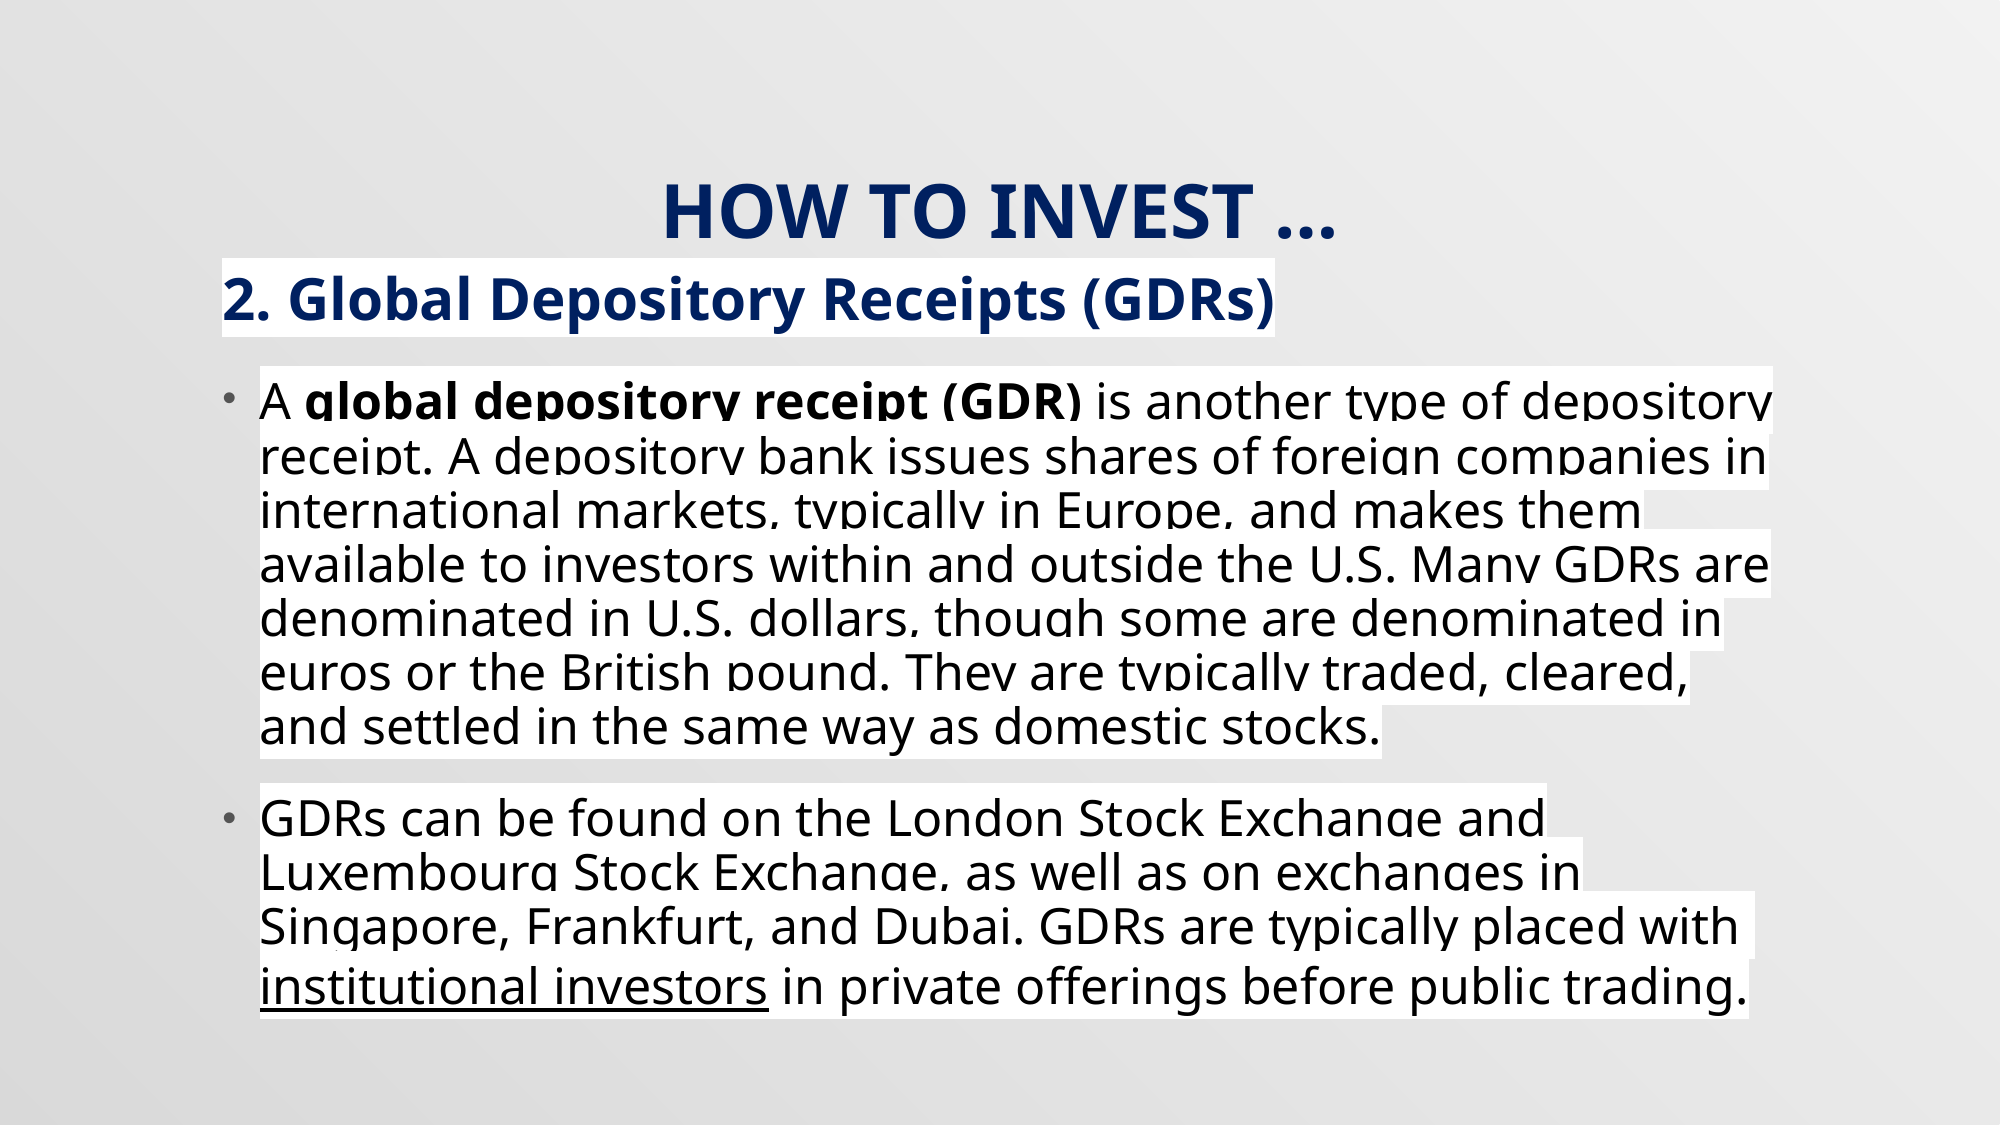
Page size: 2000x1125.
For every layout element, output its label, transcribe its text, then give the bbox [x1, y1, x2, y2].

list 2. Global Depository Receipts (GDRs) A global depository receipt (GDR) is another type of depository receipt. A depository bank issues shares of foreign companies in international markets, typically in Europe, and makes them available to investors within and outside the U.S. Many GDRs are denominated in U.S. dollars, though some are denominated in euros or the British pound. They are typically traded, cleared, and settled in the same way as domestic stocks. GDRs can be found on the London Stock Exchange and Luxembourg Stock Exchange, as well as on exchanges in Singapore, Frankfurt, and Dubai. GDRs are typically placed with institutional investors in private offerings before public trading. [199, 262, 1800, 1088]
title HOW TO INVEST … [199, 45, 1800, 262]
